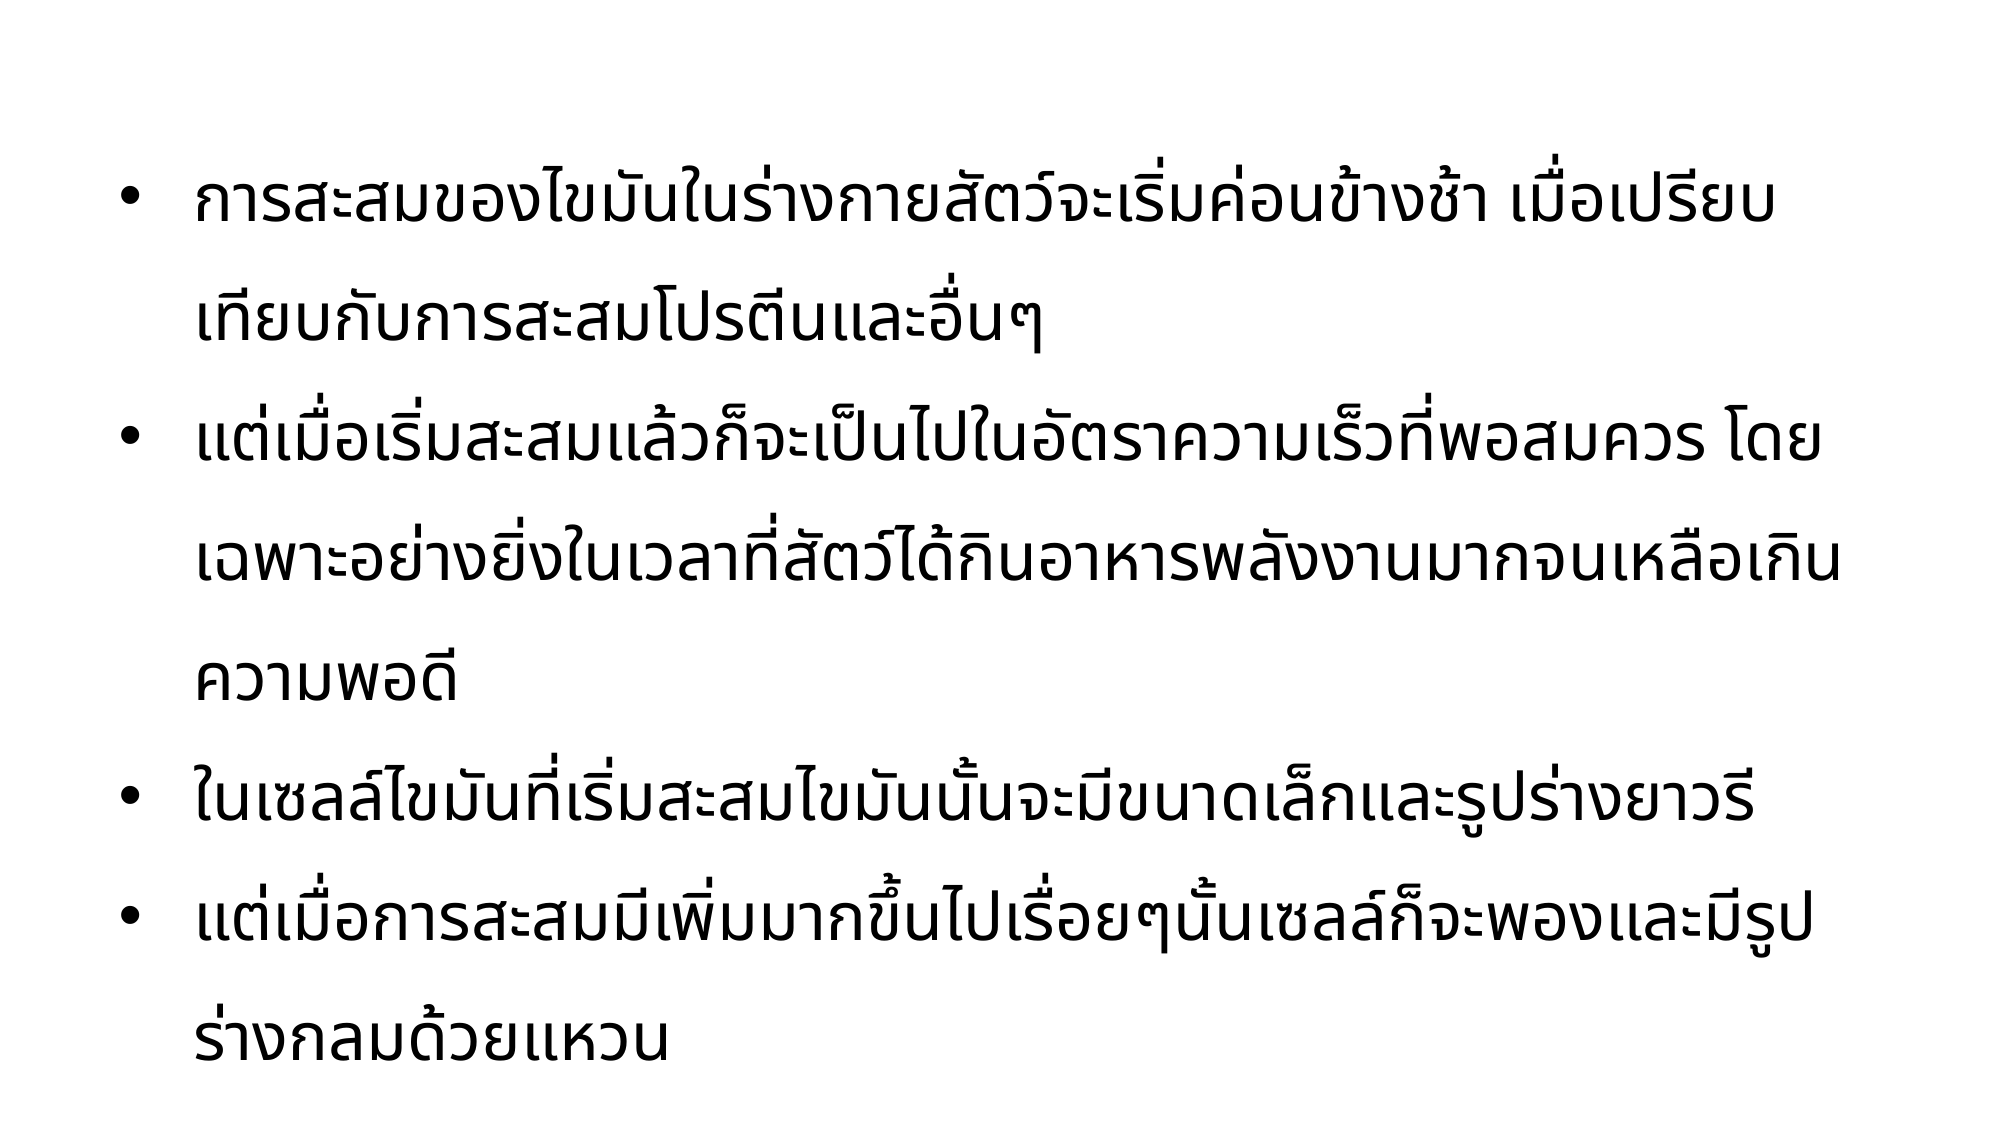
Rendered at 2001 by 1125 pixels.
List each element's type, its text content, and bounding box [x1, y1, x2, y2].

text_box การสะสมของไขมันในร่างกายสัตว์จะเริ่มค่อนข้างช้า เมื่อเปรียบเทียบกับการสะสมโปรตีนและอื่นๆ แต่เมื่อเริ่มสะสมแล้วก็จะเป็นไปในอัตราความเร็วที่พอสมควร โดยเฉพาะอย่างยิ่งในเวลาที่สัตว์ได้กินอาหารพลังงานมากจนเหลือเกินความพอดี ในเซลล์ไขมันที่เริ่มสะสมไขมันนั้นจะมีขนาดเล็กและรูปร่างยาวรี แต่เมื่อการสะสมมีเพิ่มมากขึ้นไปเรื่อยๆนั้นเซลล์ก็จะพองและมีรูปร่างกลมด้วยแหวน [103, 106, 1901, 1082]
